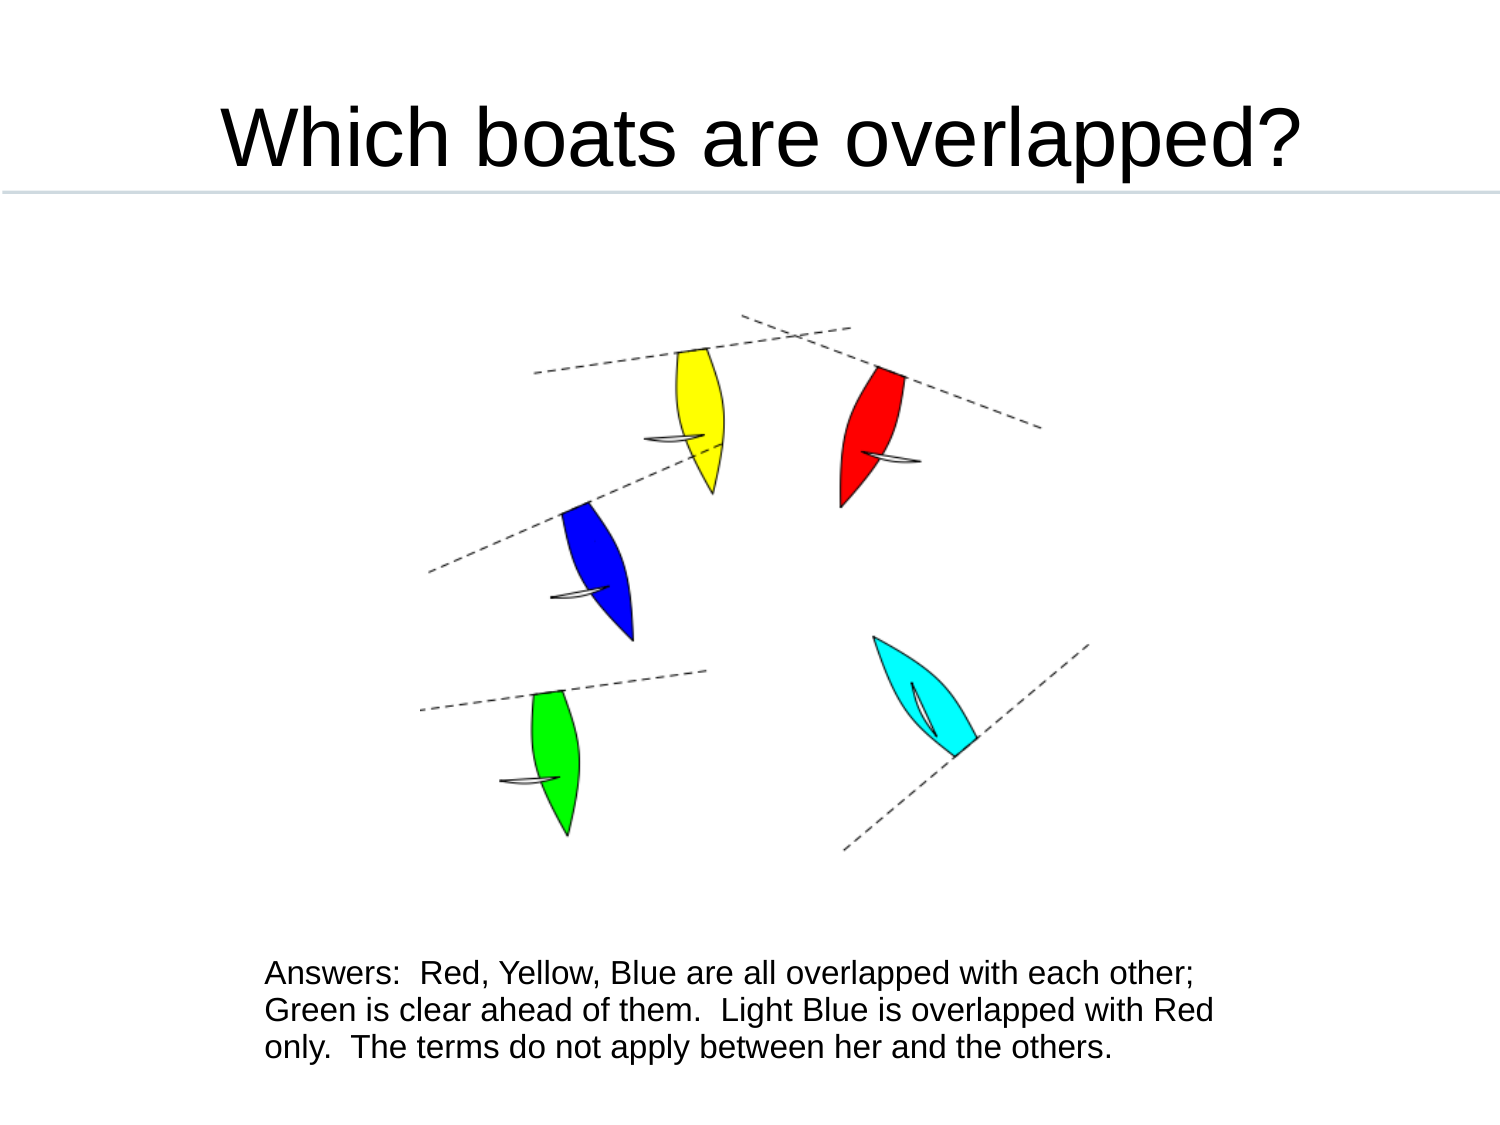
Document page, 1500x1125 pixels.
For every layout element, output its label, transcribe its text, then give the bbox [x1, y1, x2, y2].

text_box Answers: Red, Yellow, Blue are all overlapped with each other; Green is clear ahead of them. Light Blue is overlapped with Red only. The terms do not apply between her and the others. [251, 948, 1238, 1074]
text_box Which boats are overlapped? [99, 44, 1424, 232]
picture [419, 278, 1105, 859]
